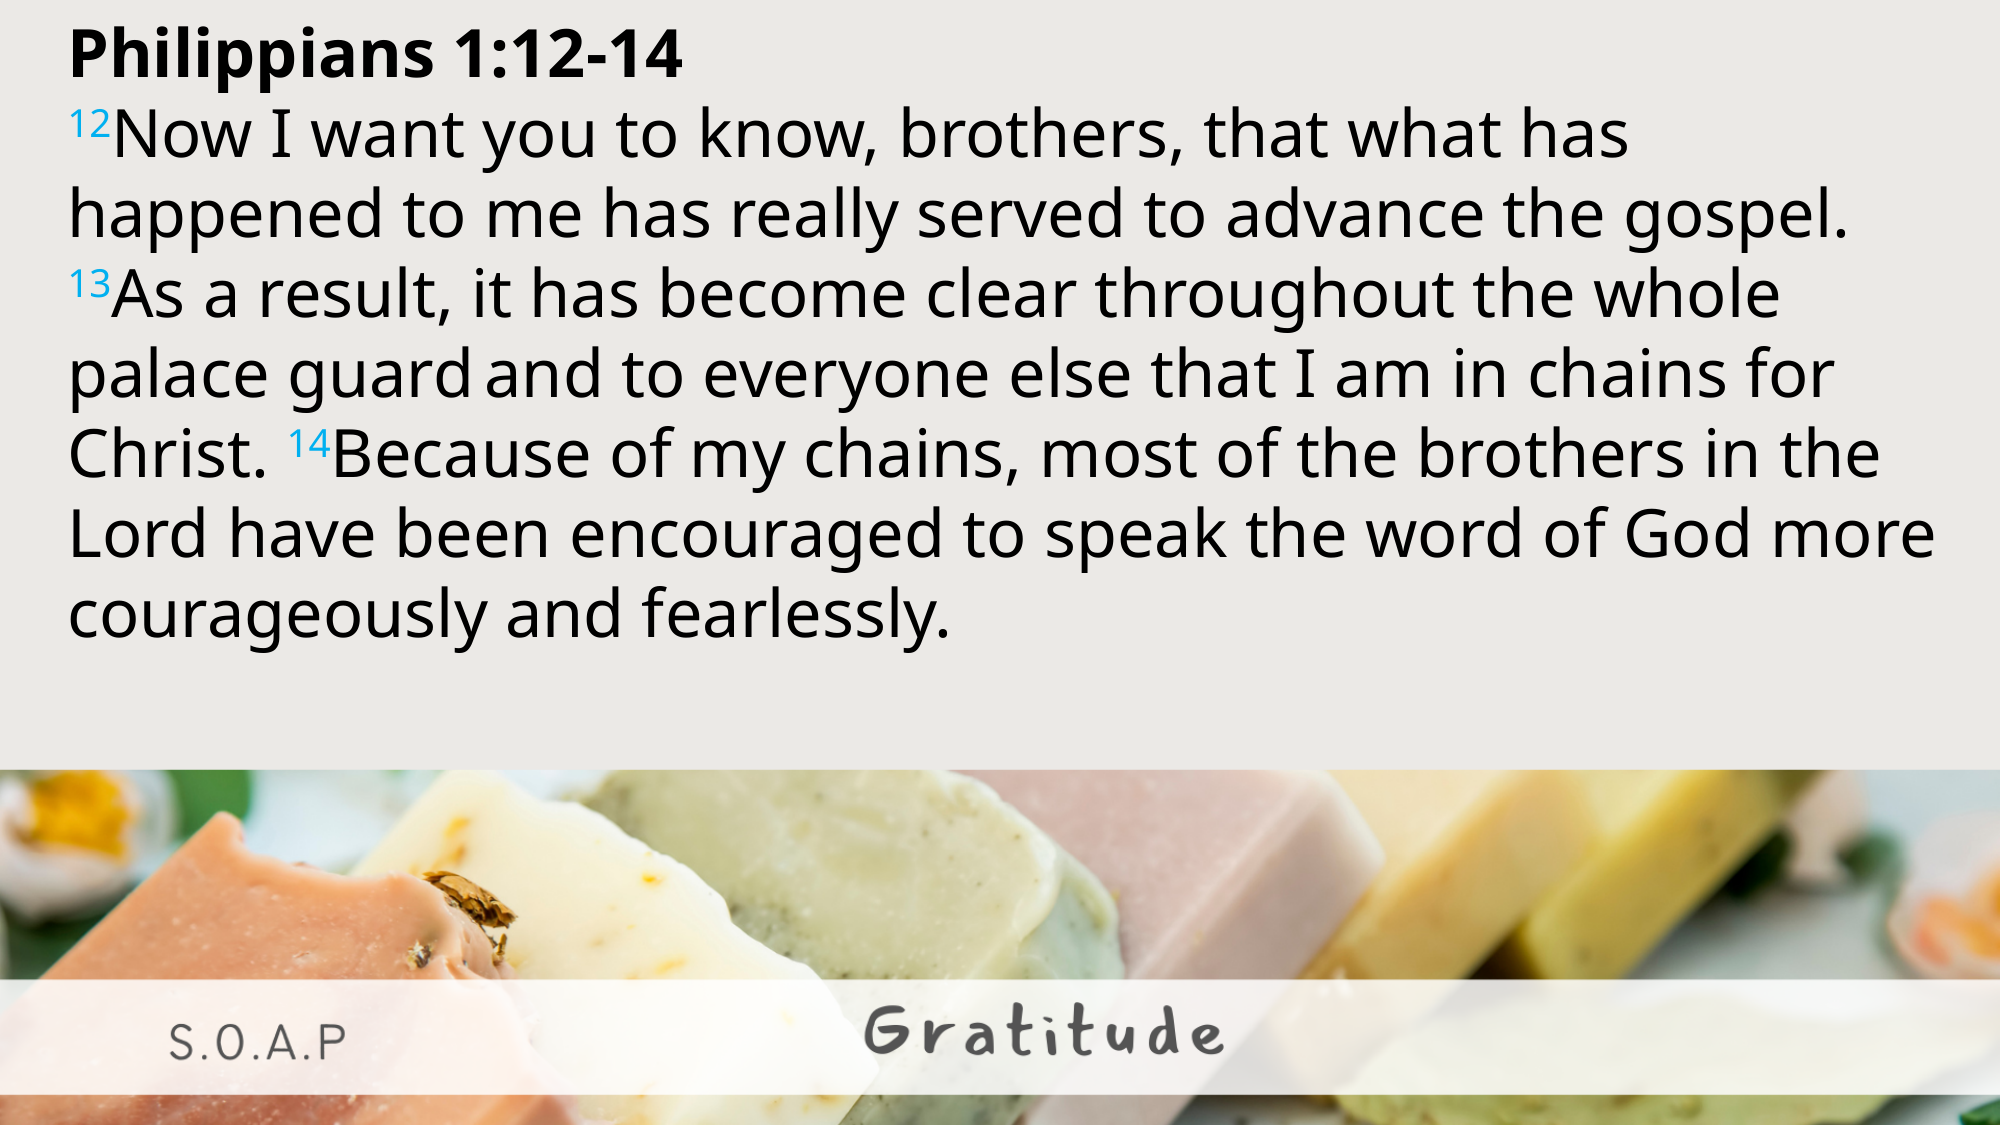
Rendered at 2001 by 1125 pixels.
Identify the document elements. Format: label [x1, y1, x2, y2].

list [0, 0, 2000, 1125]
